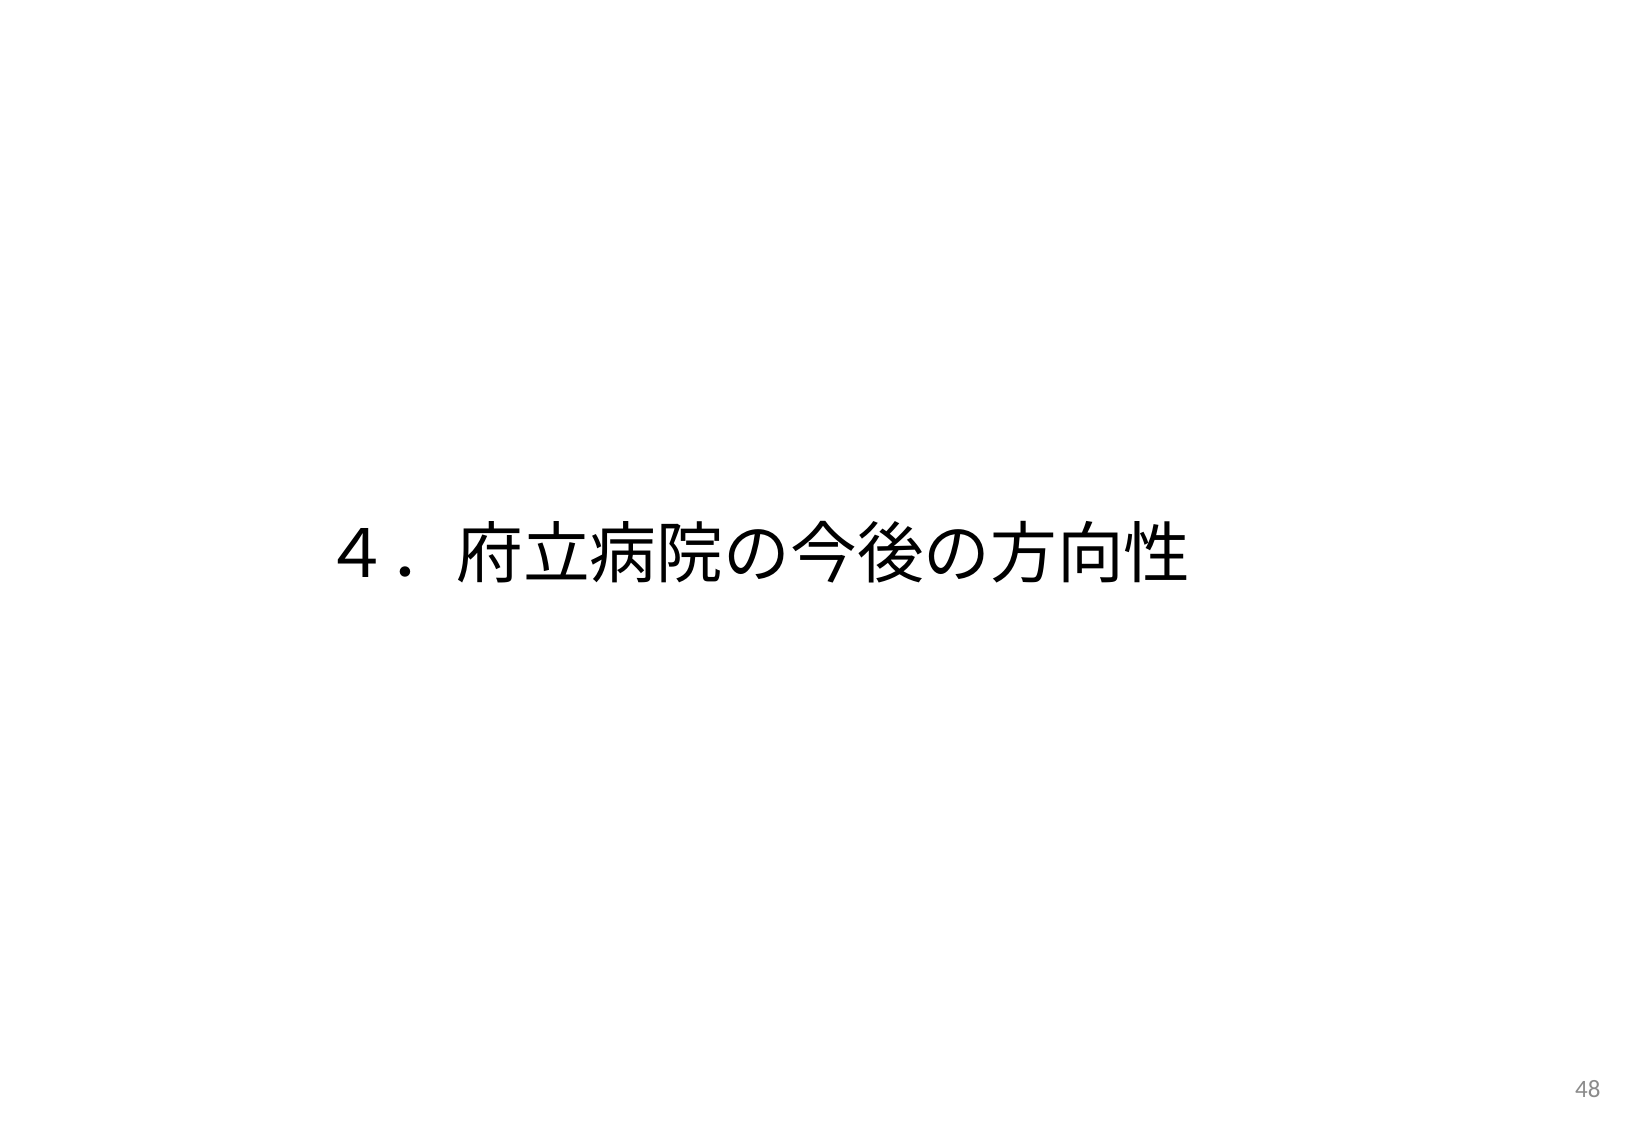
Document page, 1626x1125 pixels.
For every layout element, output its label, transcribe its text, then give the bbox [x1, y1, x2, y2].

slide_number 48 [1236, 1057, 1616, 1118]
text_box ４．府立病院の今後の方向性 [308, 503, 1206, 598]
